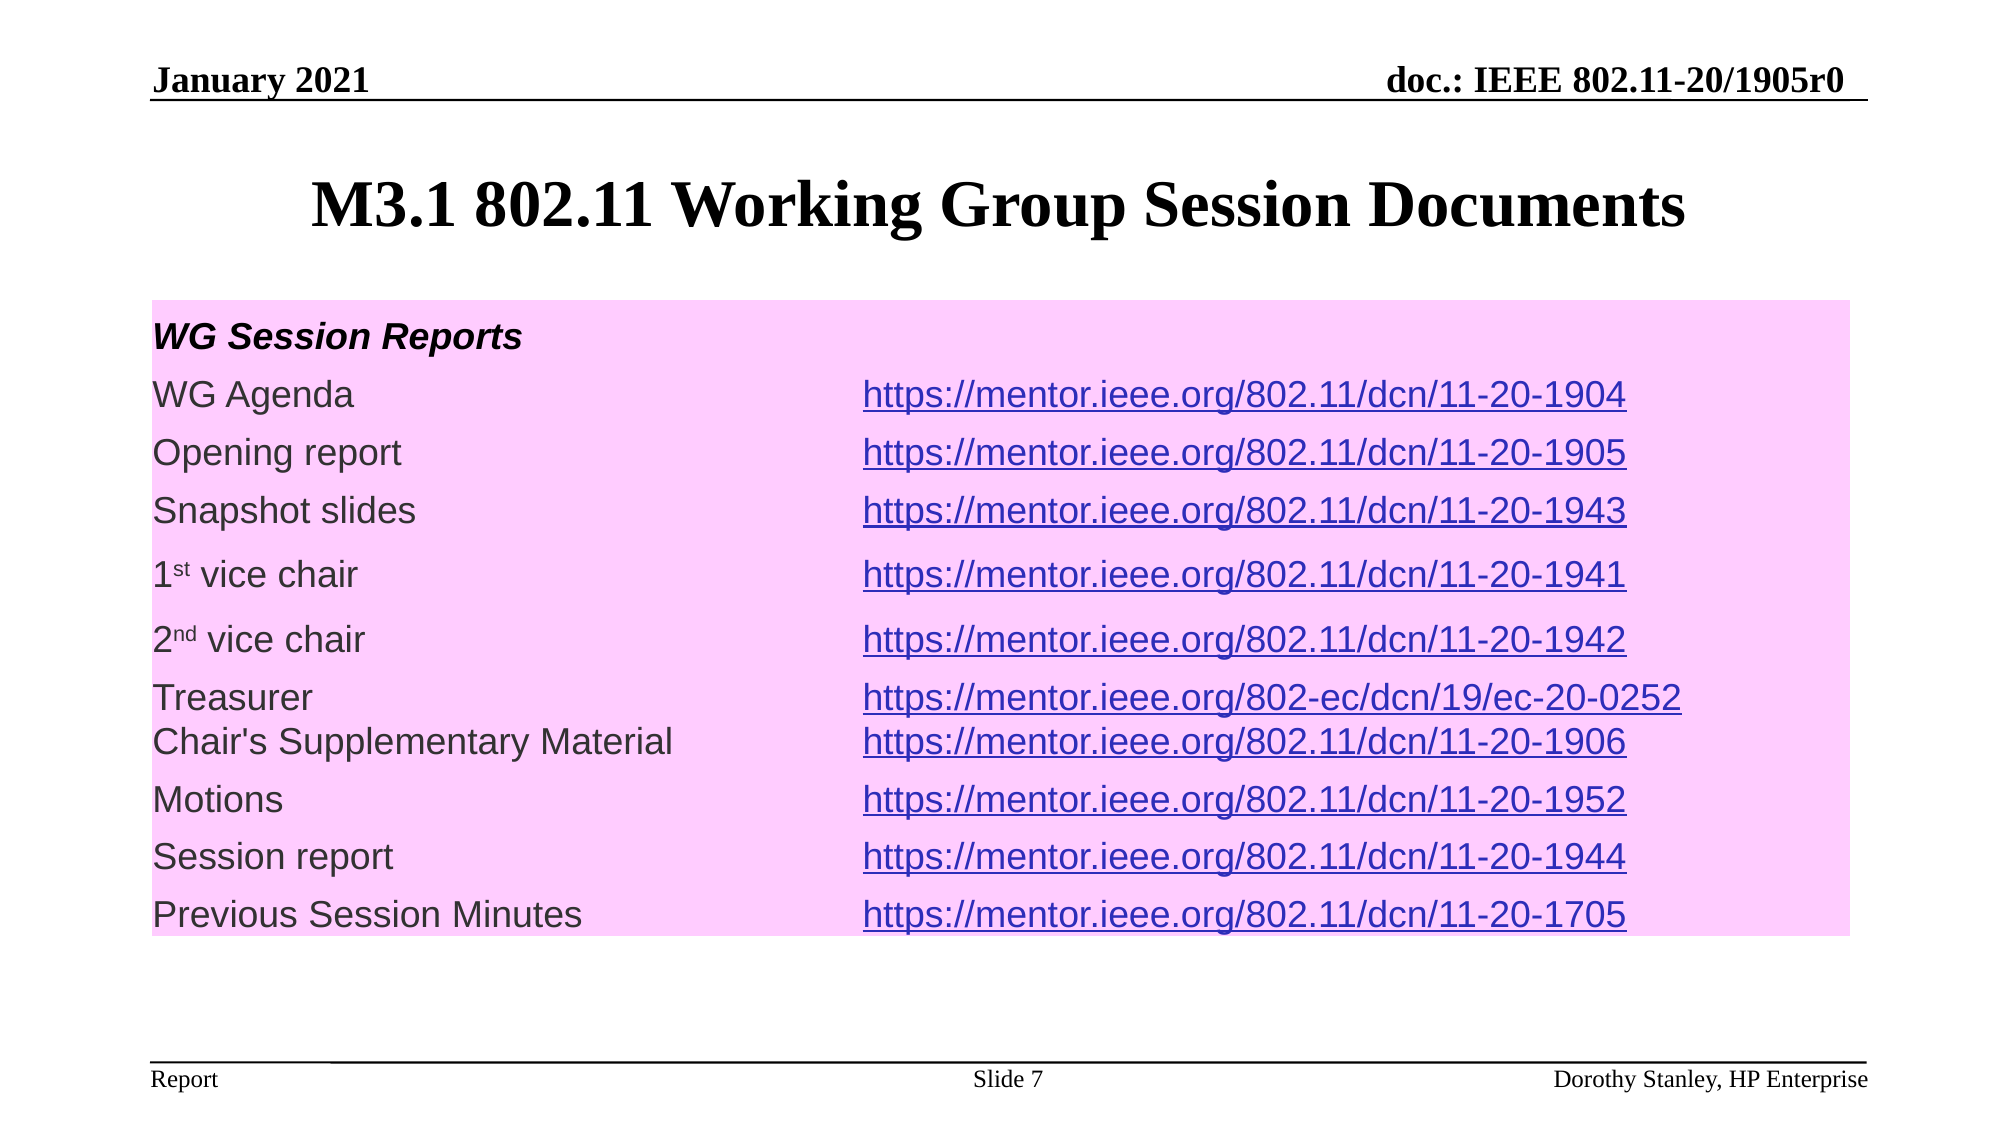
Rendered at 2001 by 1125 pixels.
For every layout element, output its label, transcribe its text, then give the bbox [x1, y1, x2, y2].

table_header WG Session Reports [152, 300, 862, 358]
table_cell Chair's Supplementary Material [152, 718, 862, 762]
table_cell https://mentor.ieee.org/802.11/dcn/11-20-1944 [862, 820, 1850, 878]
table_cell https://mentor.ieee.org/802.11/dcn/11-20-1905 [862, 416, 1850, 473]
footer Dorothy Stanley, HP Enterprise [1512, 1061, 1869, 1093]
table_cell 1st vice chair [152, 531, 862, 596]
table_cell https://mentor.ieee.org/802.11/dcn/11-20-1906 [862, 718, 1850, 762]
table_cell Opening report [152, 416, 862, 473]
slide_number Slide 7 [964, 1061, 1053, 1093]
table_cell https://mentor.ieee.org/802.11/dcn/11-20-1941 [862, 531, 1850, 596]
table_cell Snapshot slides [152, 473, 862, 531]
table_cell https://mentor.ieee.org/802.11/dcn/11-20-1942 [862, 596, 1850, 660]
title M3.1 802.11 Working Group Session Documents [150, 112, 1850, 288]
table_header [862, 300, 1850, 358]
table_cell Previous Session Minutes [152, 878, 862, 936]
table_cell Treasurer [152, 660, 862, 718]
table_cell https://mentor.ieee.org/802.11/dcn/11-20-1943 [862, 473, 1850, 531]
table_cell WG Agenda [152, 358, 862, 416]
table_cell https://mentor.ieee.org/802.11/dcn/11-20-1904 [862, 358, 1850, 416]
table_cell https://mentor.ieee.org/802.11/dcn/11-20-1952 [862, 762, 1850, 820]
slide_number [152, 54, 406, 101]
table_cell 2nd vice chair [152, 596, 862, 660]
table_cell Motions [152, 762, 862, 820]
table_cell https://mentor.ieee.org/802.11/dcn/11-20-1705 [862, 878, 1850, 936]
table_cell Session report [152, 820, 862, 878]
table_cell https://mentor.ieee.org/802-ec/dcn/19/ec-20-0252 [862, 660, 1850, 718]
